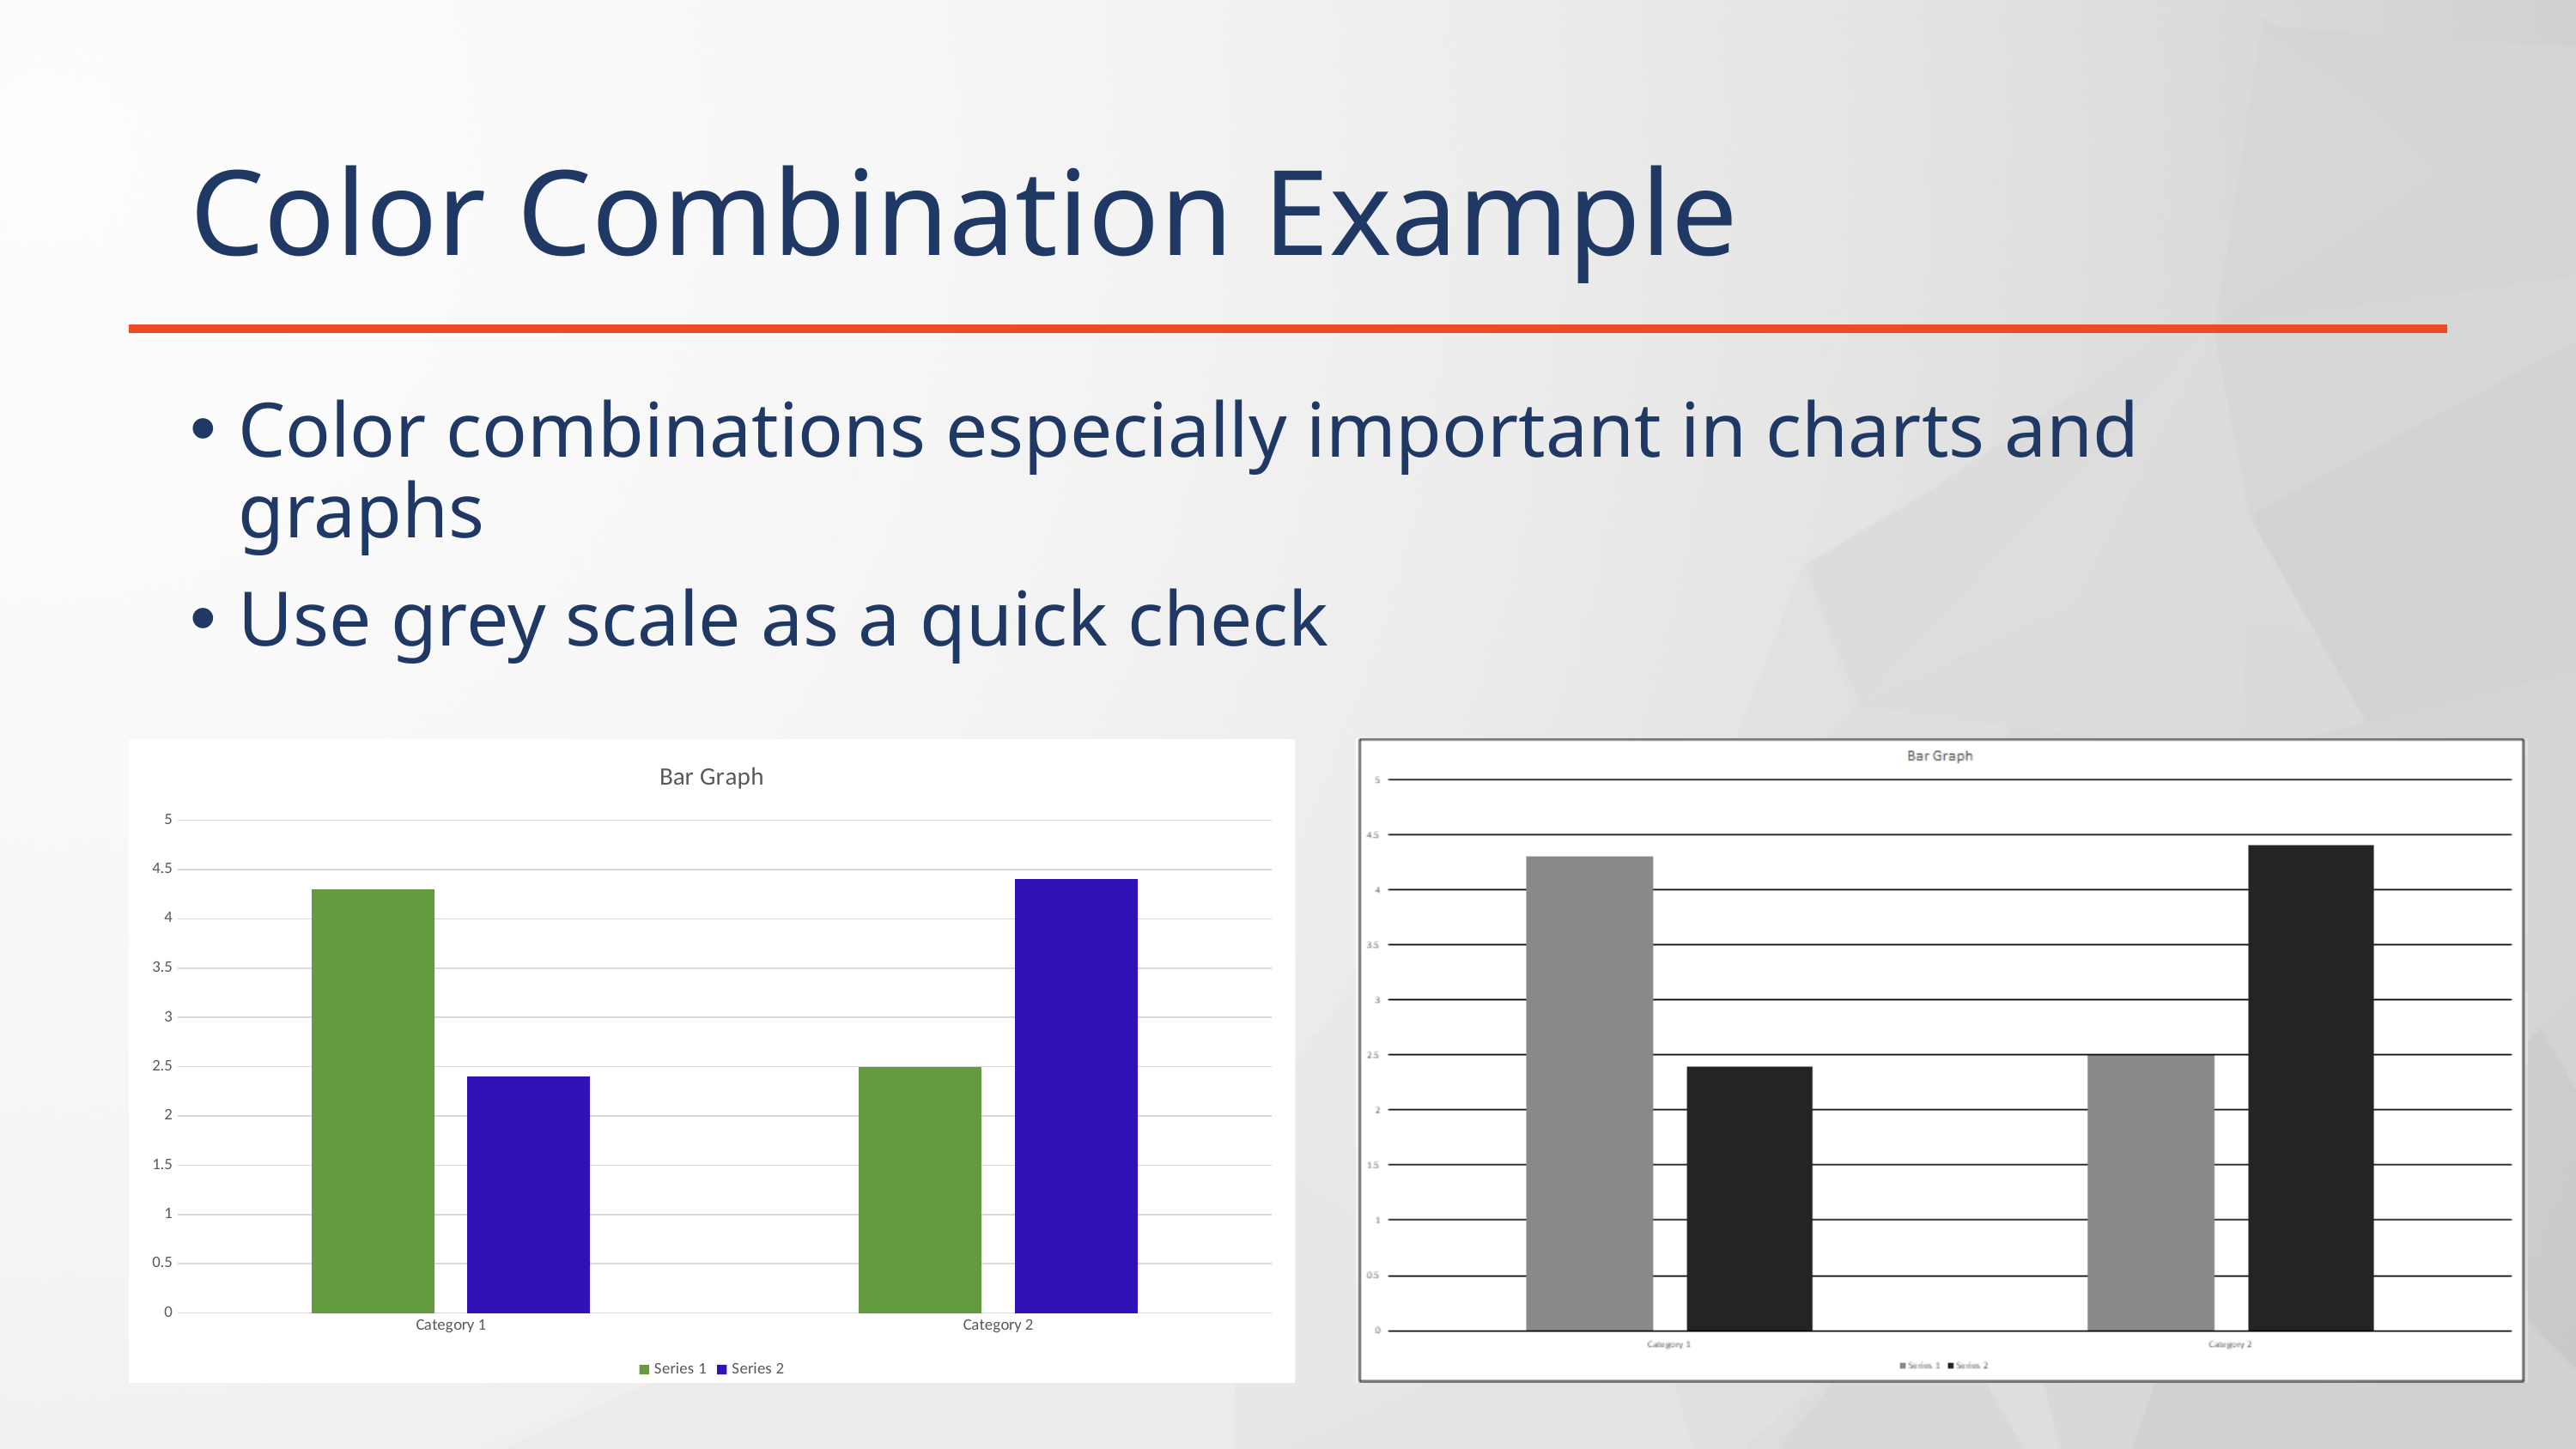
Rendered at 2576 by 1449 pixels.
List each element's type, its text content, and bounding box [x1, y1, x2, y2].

list Color combinations especially important in charts and graphs Use grey scale as a quick check [177, 385, 2399, 1305]
picture [0, 0, 2576, 1449]
title Color Combination Example [177, 76, 2399, 357]
chart [128, 738, 1296, 1383]
